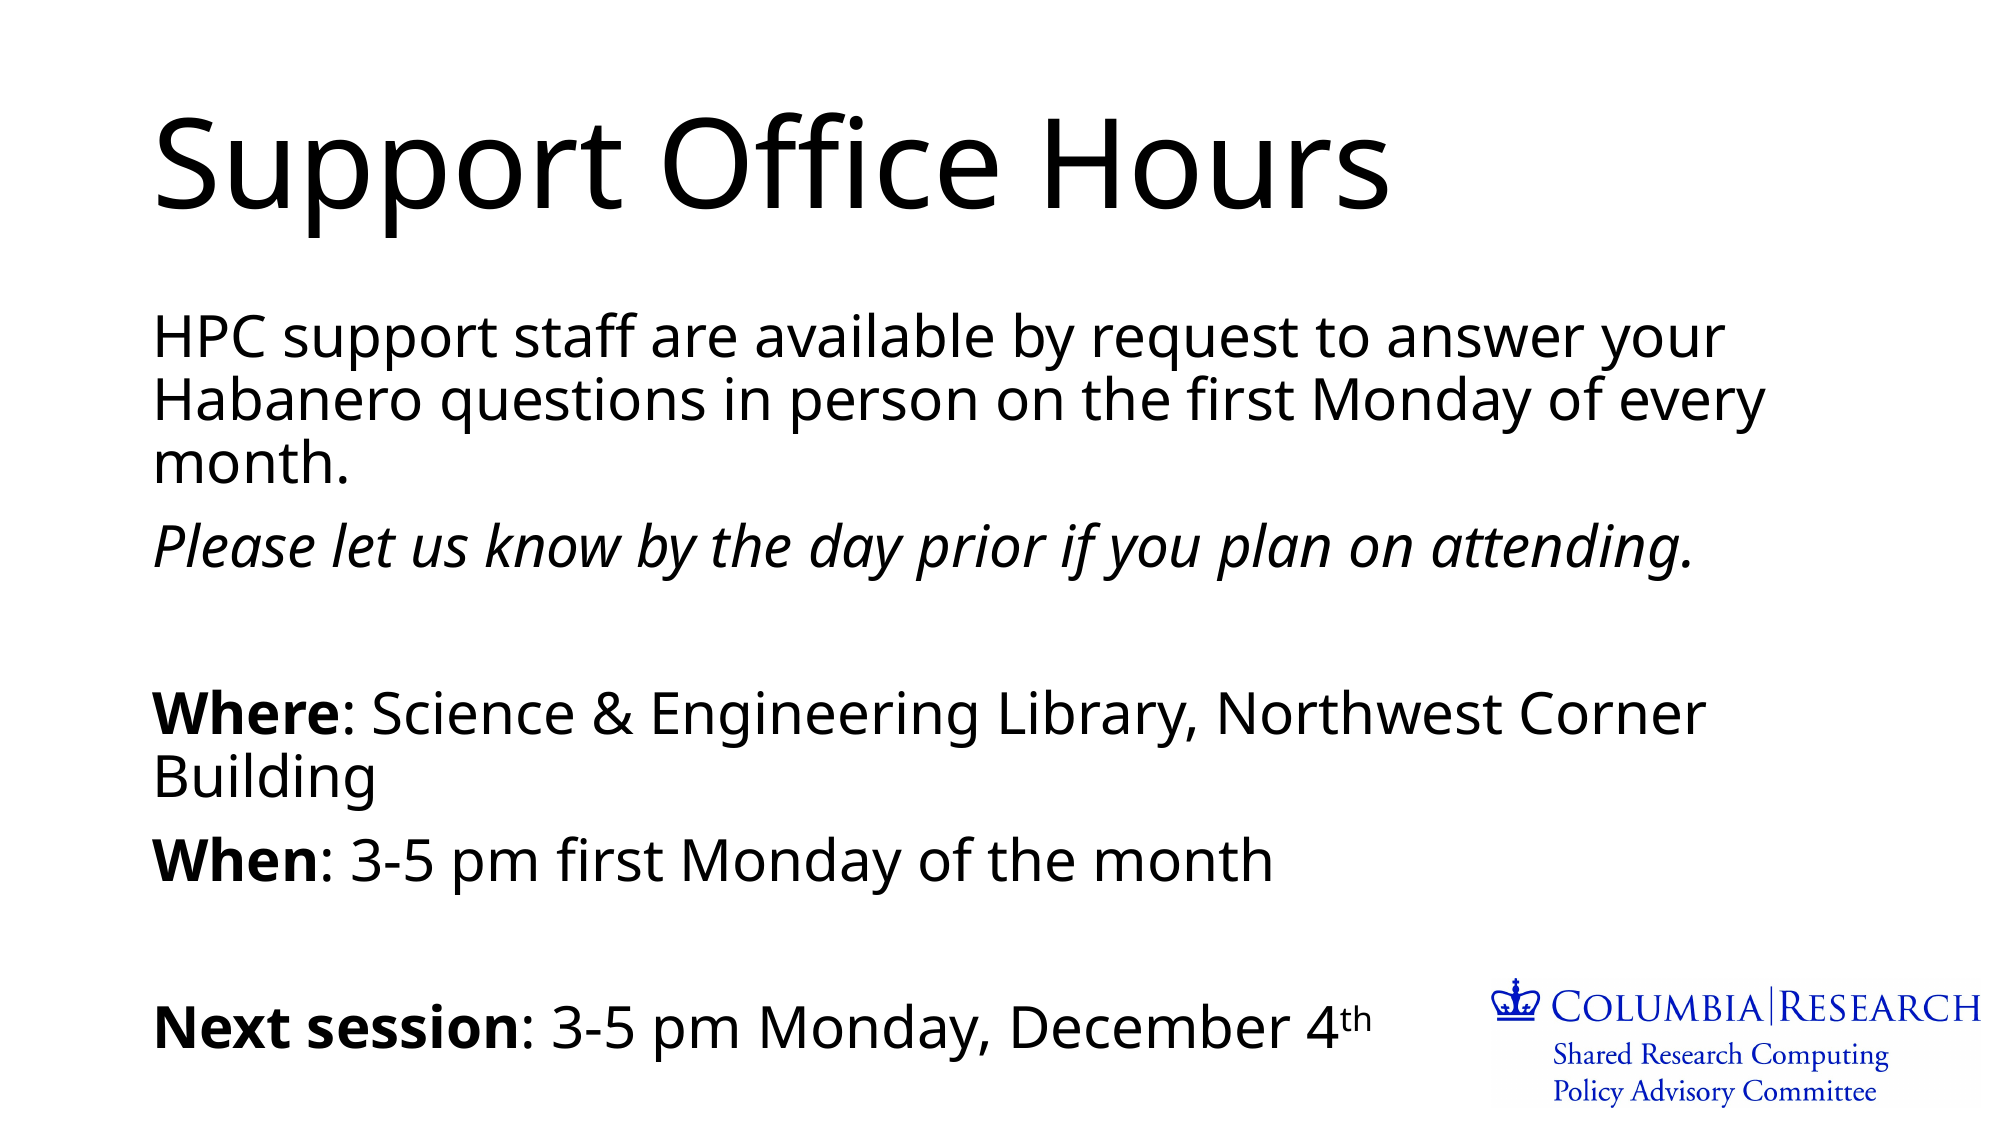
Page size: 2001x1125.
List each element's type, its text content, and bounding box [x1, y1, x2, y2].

title Support Office Hours [137, 59, 1863, 278]
list HPC support staff are available by request to answer your Habanero questions in person on the first Monday of every month. Please let us know by the day prior if you plan on attending. Where: Science & Engineering Library, Northwest Corner Building When: 3-5 pm first Monday of the month Next session: 3-5 pm Monday, December 4th [137, 299, 1950, 1014]
picture [1491, 978, 1981, 1108]
